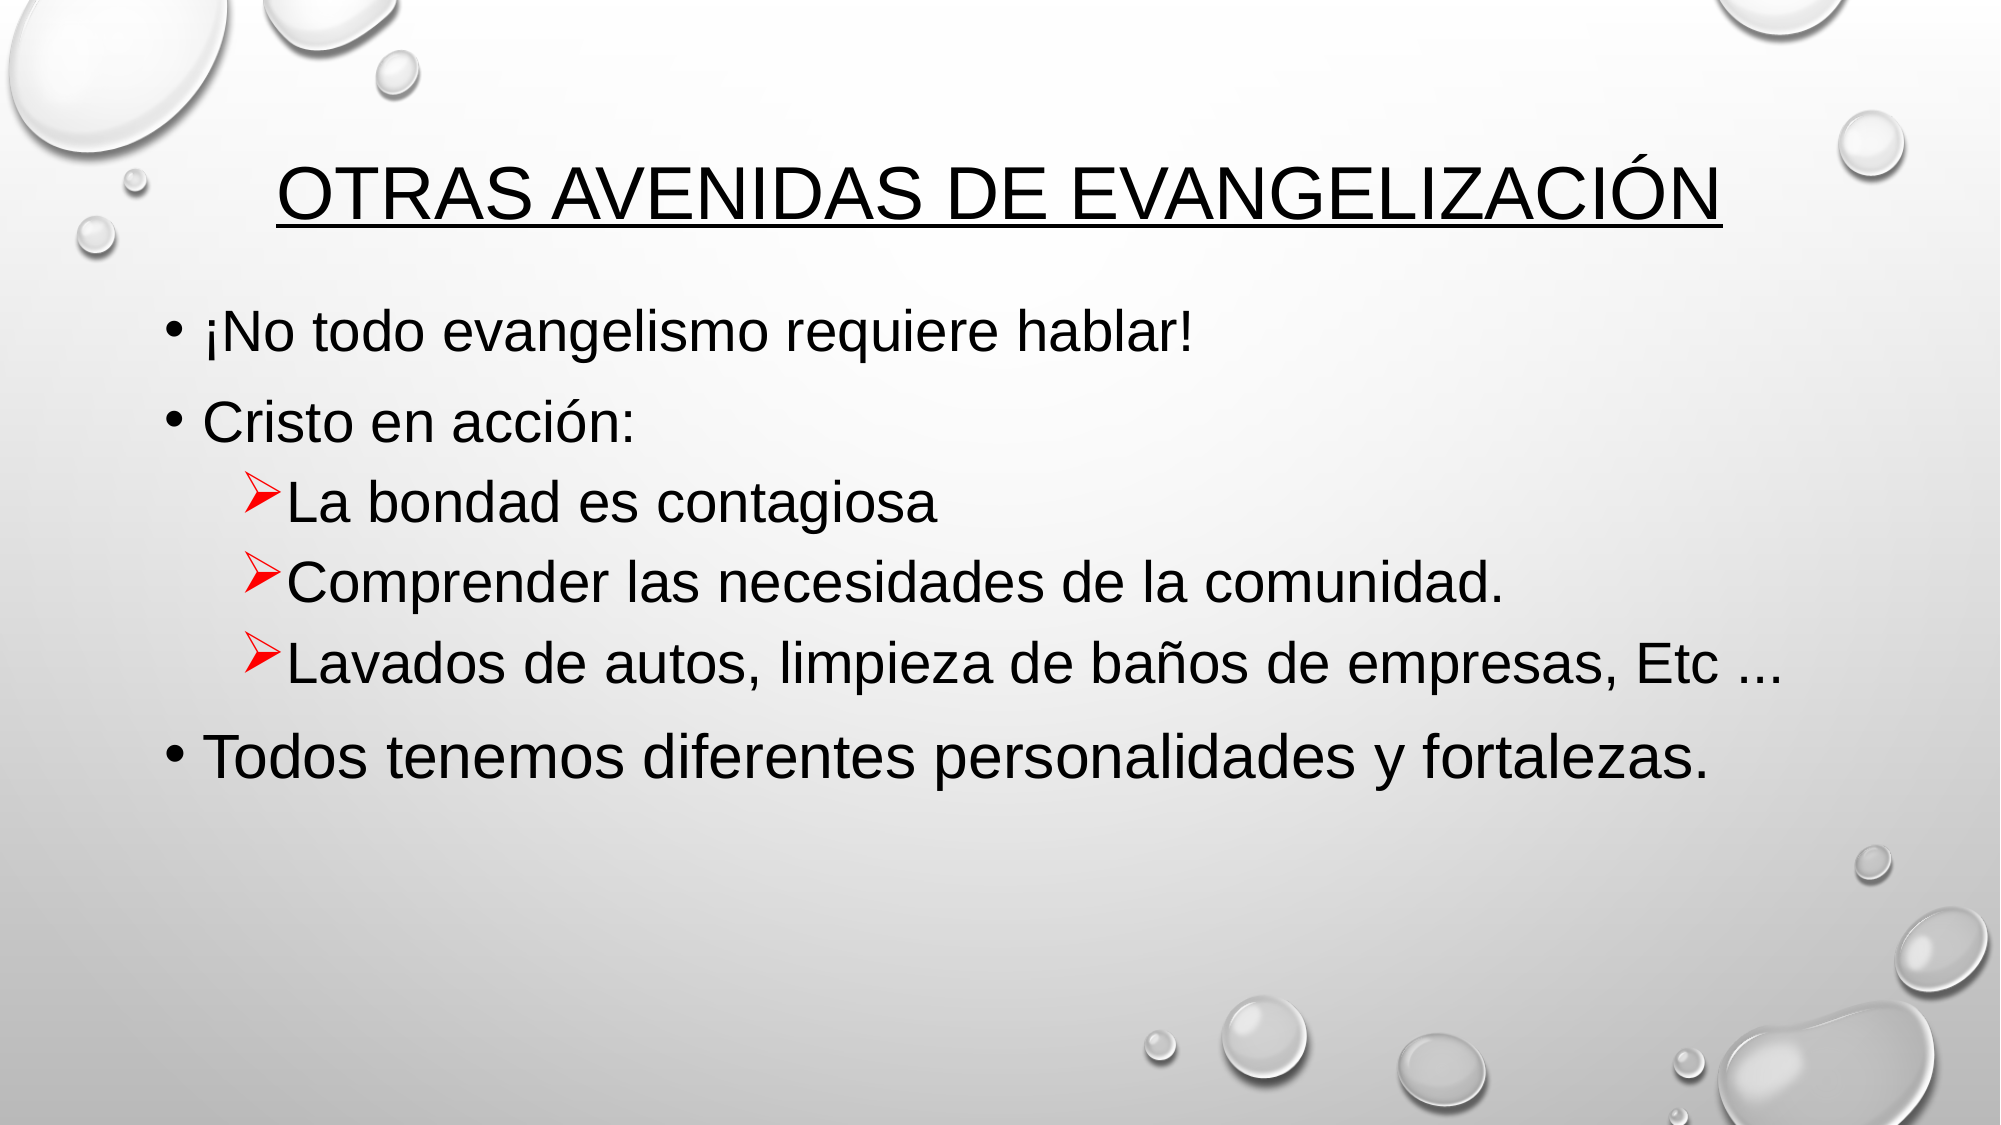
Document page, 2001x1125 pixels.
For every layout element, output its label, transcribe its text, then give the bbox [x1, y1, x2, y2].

list ¡No todo evangelismo requiere hablar! Cristo en acción: La bondad es contagiosa Comprender las necesidades de la comunidad. Lavados de autos, limpieza de baños de empresas, Etc ... Todos tenemos diferentes personalidades y fortalezas. [149, 285, 1851, 1098]
title Otras avenidas de evangelización [149, 101, 1851, 285]
picture [0, 0, 2000, 1125]
